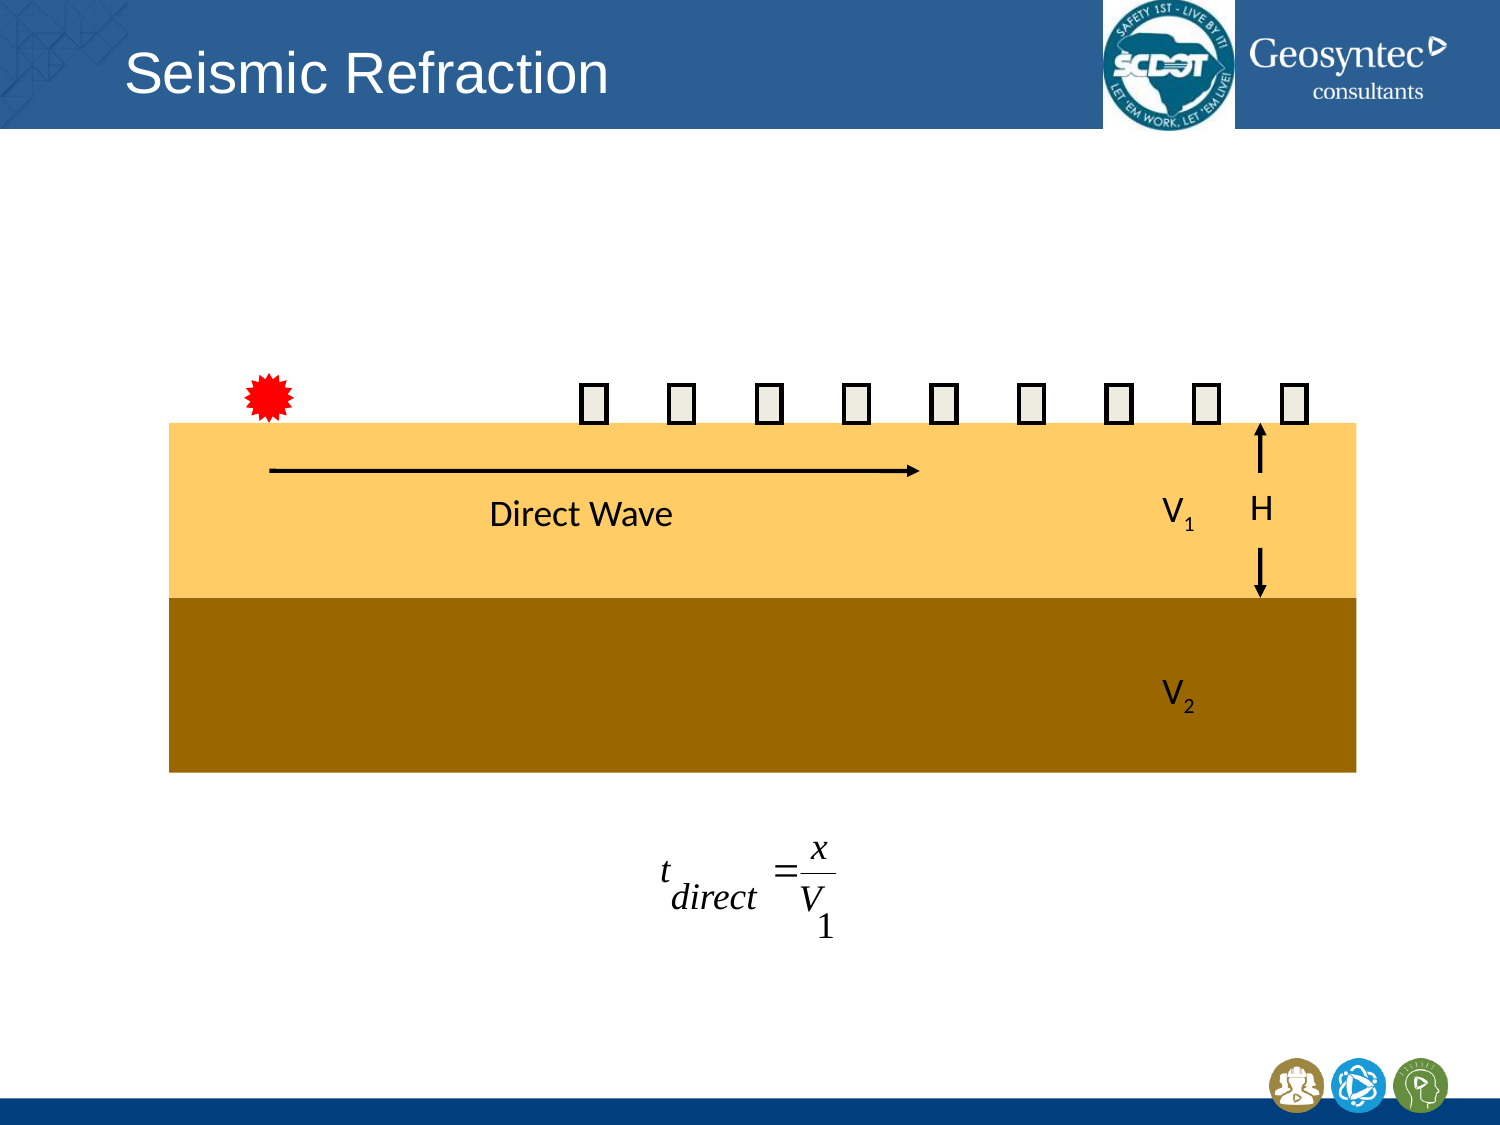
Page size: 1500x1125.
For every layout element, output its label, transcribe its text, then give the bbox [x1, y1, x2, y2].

text_box V2 [1147, 659, 1210, 726]
text_box [1254, 547, 1267, 598]
text_box [169, 422, 1357, 597]
text_box [1281, 385, 1307, 423]
text_box [1106, 385, 1132, 423]
text_box [269, 464, 920, 478]
text_box [244, 372, 295, 423]
text_box [844, 385, 869, 423]
picture [1269, 1058, 1324, 1113]
picture [1250, 36, 1447, 99]
text_box H [1235, 476, 1289, 536]
text_box Direct Wave [474, 481, 689, 542]
text_box [1254, 422, 1267, 473]
picture [1103, 0, 1235, 131]
text_box [169, 597, 1357, 773]
picture [1331, 1058, 1386, 1113]
text_box [756, 385, 782, 423]
picture [1393, 1058, 1448, 1113]
text_box V1 [1147, 477, 1210, 544]
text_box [657, 825, 841, 944]
text_box [669, 385, 695, 423]
text_box [931, 385, 957, 423]
text_box [581, 385, 607, 423]
text_box [1019, 385, 1045, 423]
title Seismic Refraction [109, 28, 1125, 116]
text_box [1194, 385, 1220, 423]
